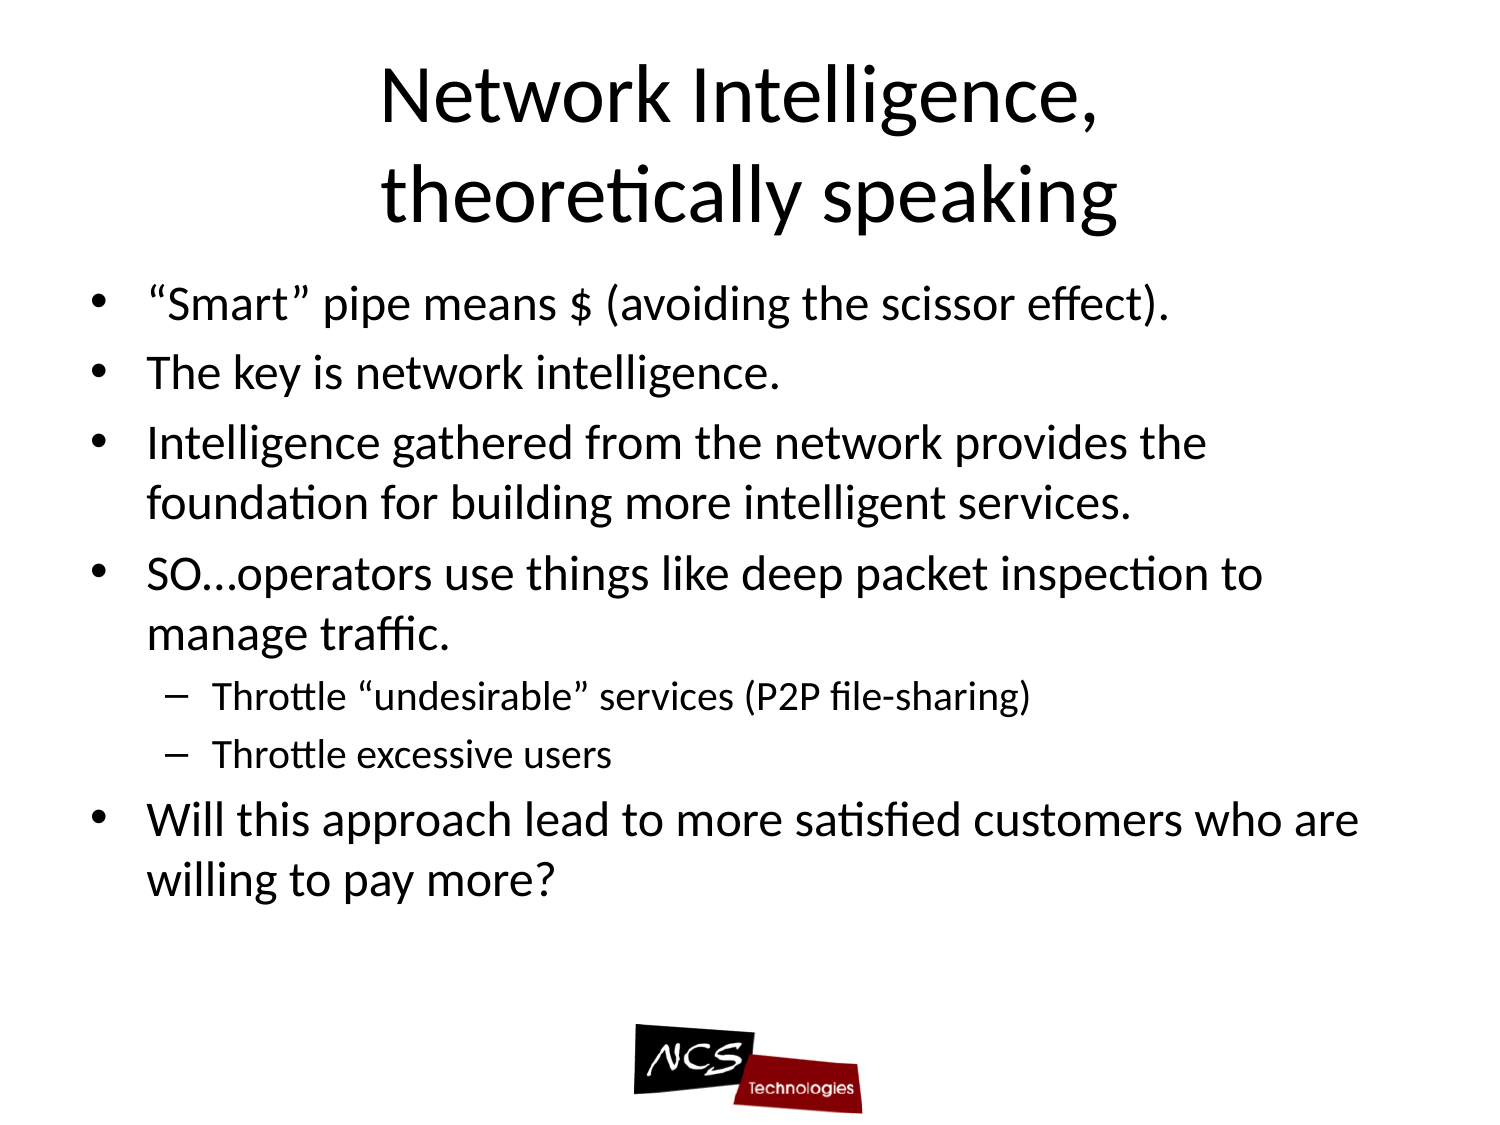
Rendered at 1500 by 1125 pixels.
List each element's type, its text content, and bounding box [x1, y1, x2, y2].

title Network Intelligence, theoretically speaking [75, 45, 1425, 233]
list “Smart” pipe means $ (avoiding the scissor effect). The key is network intelligence. Intelligence gathered from the network provides the foundation for building more intelligent services. SO…operators use things like deep packet inspection to manage traffic. Throttle “undesirable” services (P2P file-sharing) Throttle excessive users Will this approach lead to more satisfied customers who are willing to pay more? [75, 262, 1425, 1005]
picture [633, 1023, 863, 1114]
